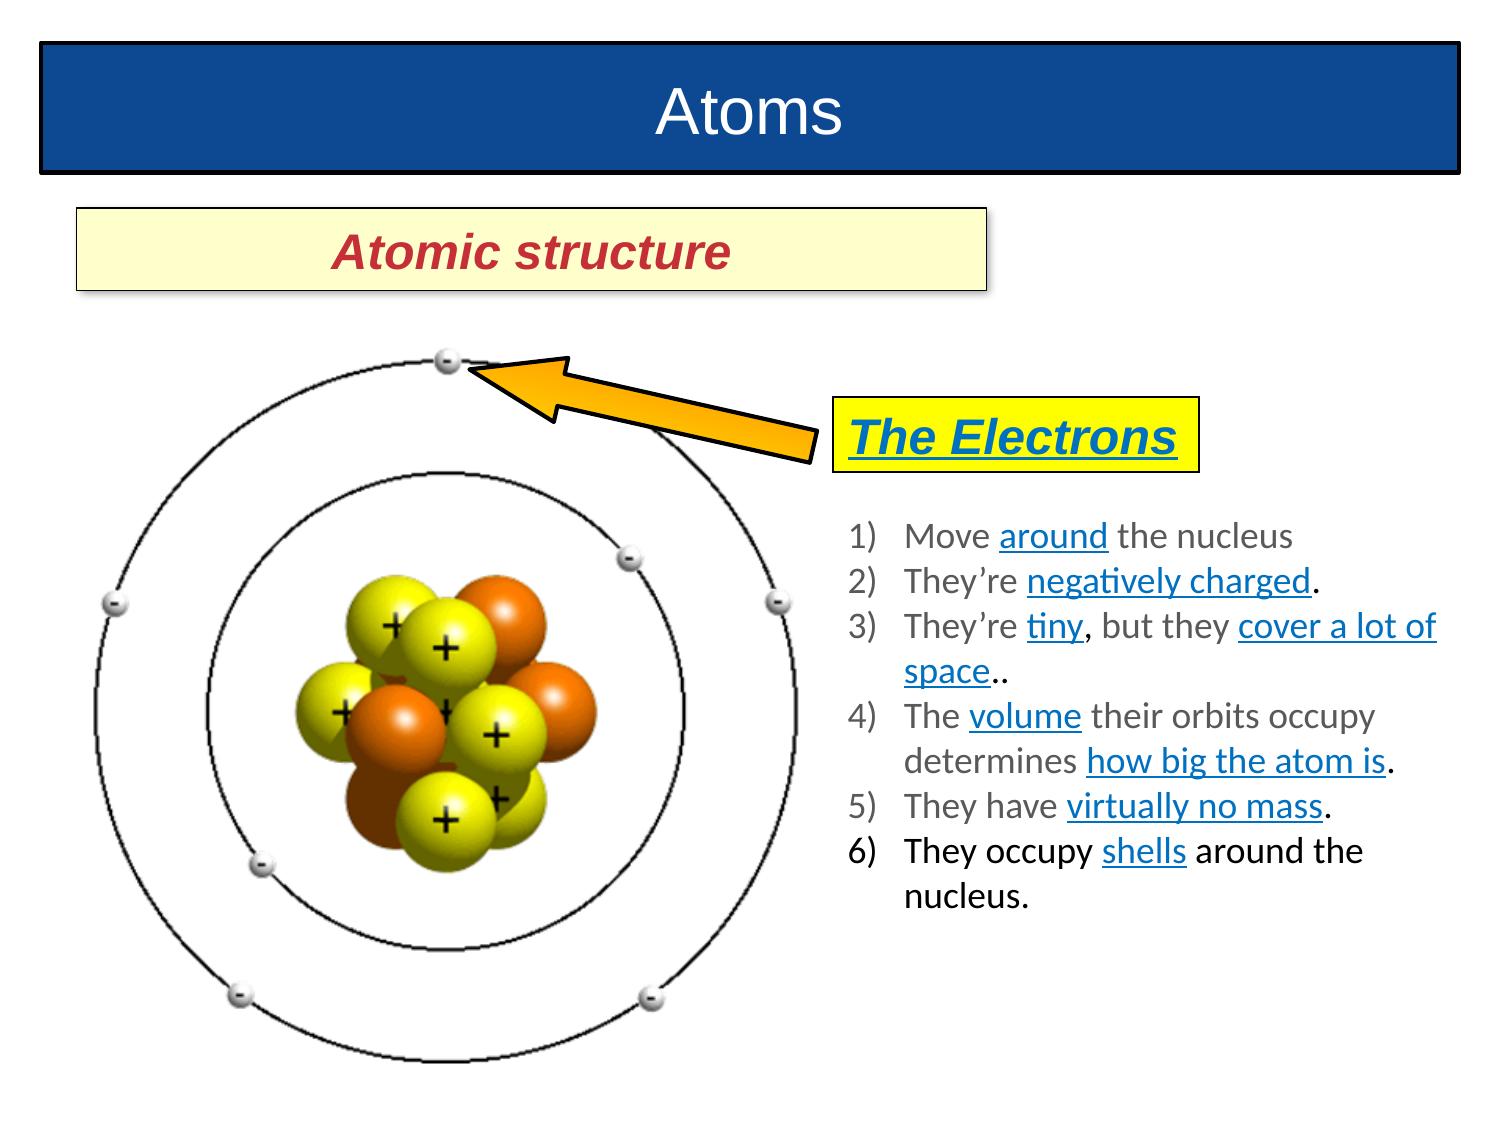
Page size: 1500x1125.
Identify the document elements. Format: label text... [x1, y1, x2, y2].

text_box Move around the nucleus They’re negatively charged. They’re tiny, but they cover a lot of space.. The volume their orbits occupy determines how big the atom is. They have virtually no mass. They occupy shells around the nucleus. [832, 503, 1459, 924]
text_box Atomic structure [75, 206, 988, 293]
text_box The Electrons [832, 397, 1199, 472]
text_box Atoms [39, 41, 1461, 175]
picture [64, 337, 822, 1081]
